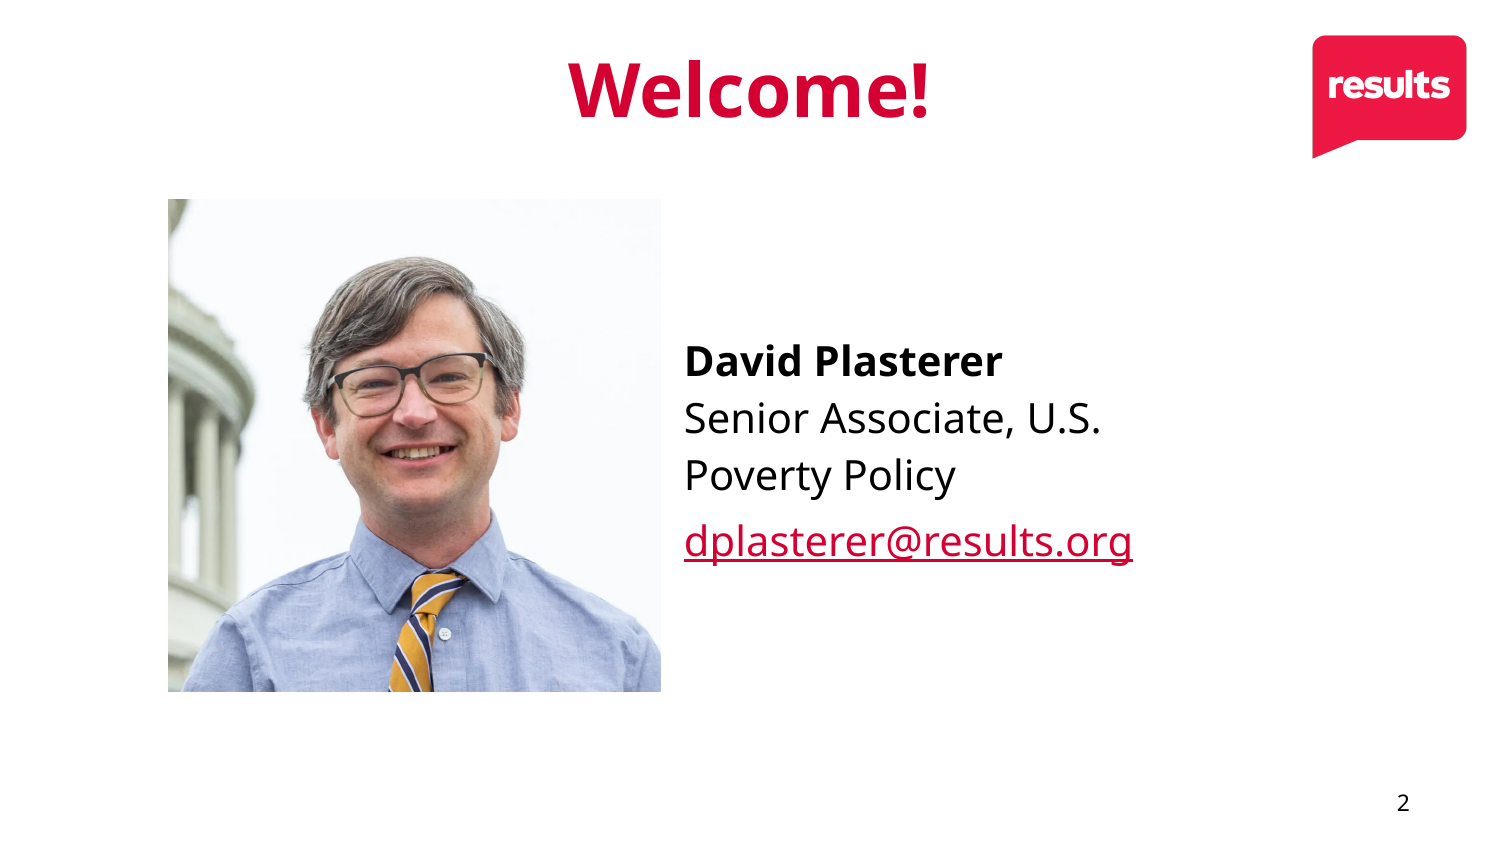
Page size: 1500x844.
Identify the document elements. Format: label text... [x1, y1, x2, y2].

slide_number 2 [1074, 782, 1425, 827]
picture [168, 199, 662, 693]
picture [1289, 13, 1490, 175]
list David Plasterer Senior Associate, U.S. Poverty Policy dplasterer@results.org [668, 319, 1162, 620]
title Welcome! [142, 16, 1358, 158]
